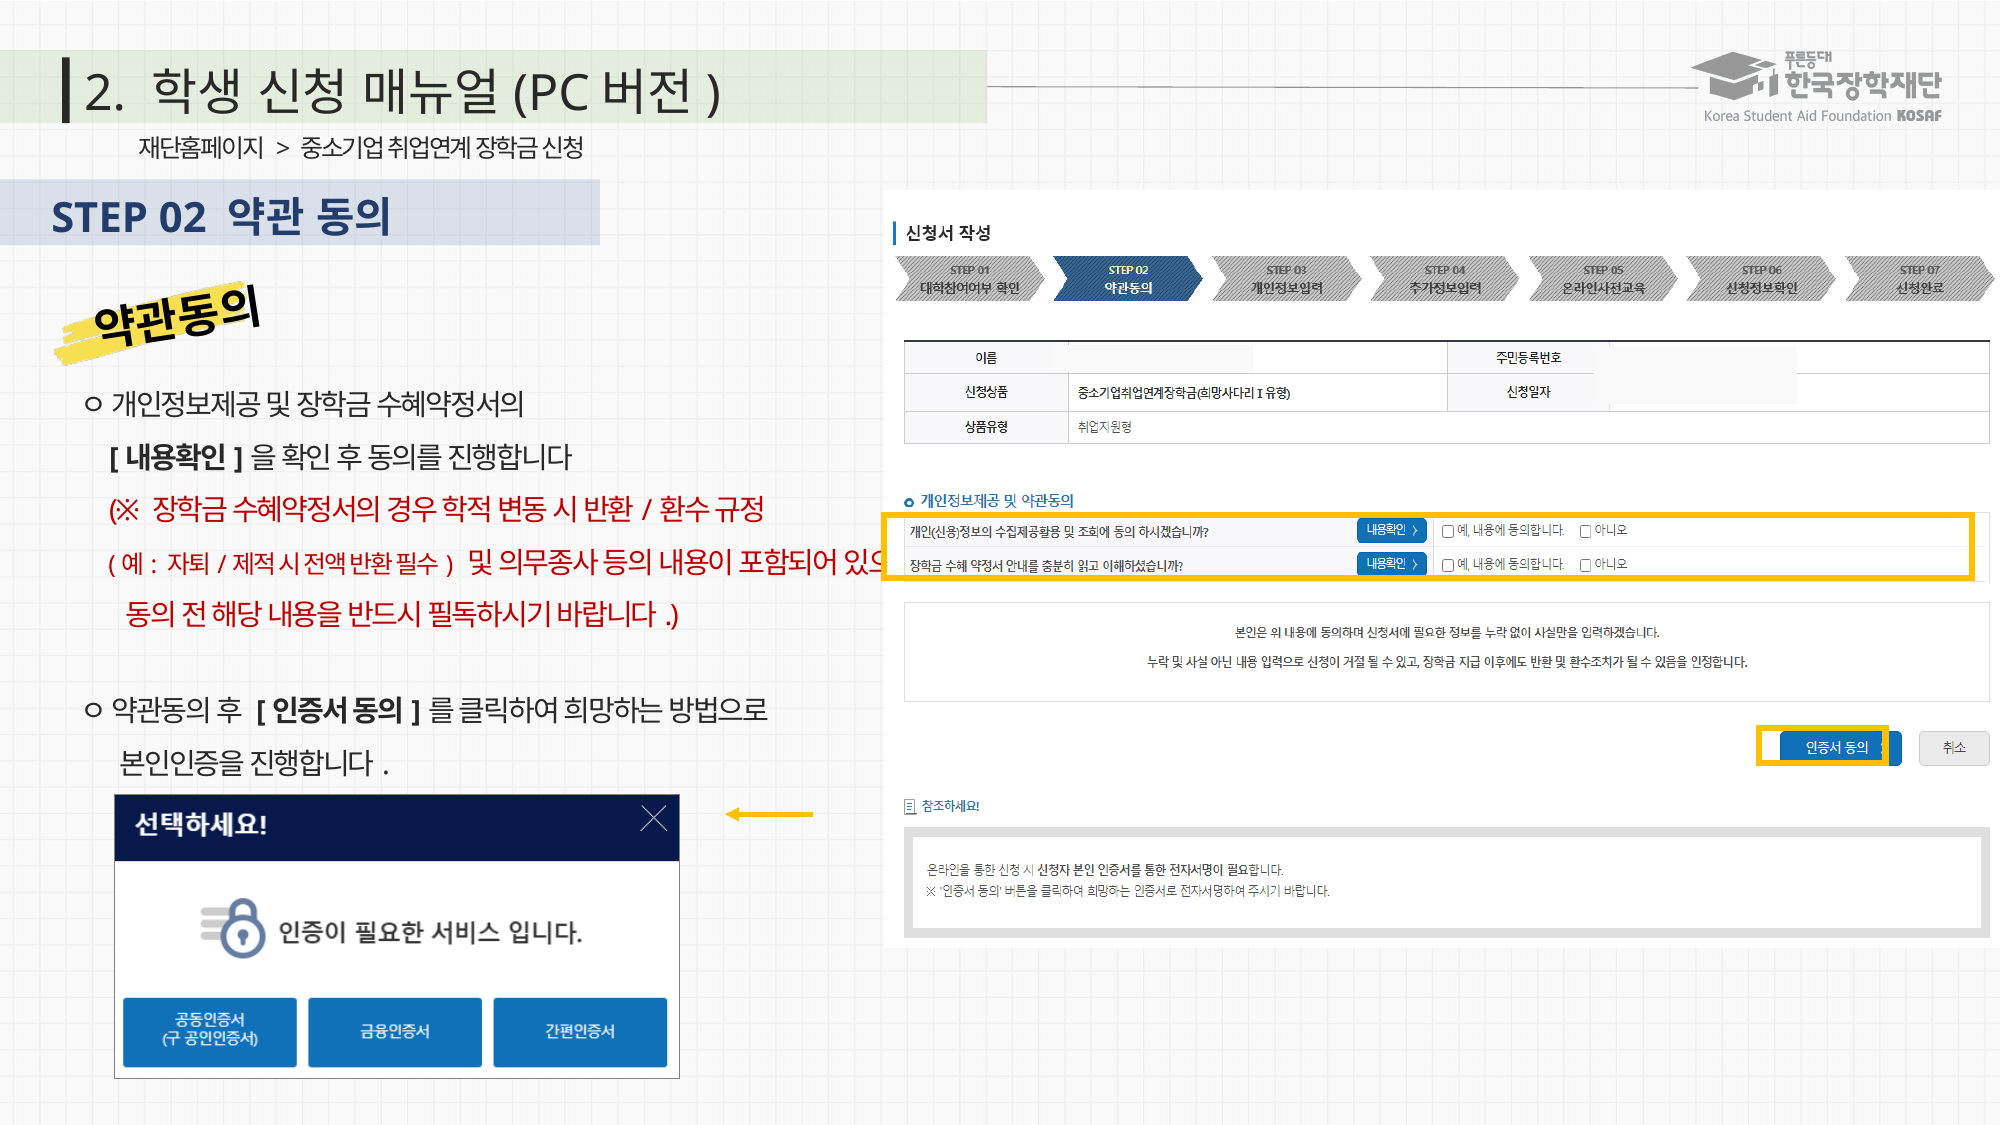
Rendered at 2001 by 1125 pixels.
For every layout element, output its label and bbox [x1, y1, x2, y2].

picture [113, 794, 680, 1079]
picture [57, 272, 245, 374]
picture [883, 190, 2000, 948]
list [0, 1, 2000, 1125]
text_box [0, 46, 1699, 142]
picture [1663, 27, 1971, 142]
